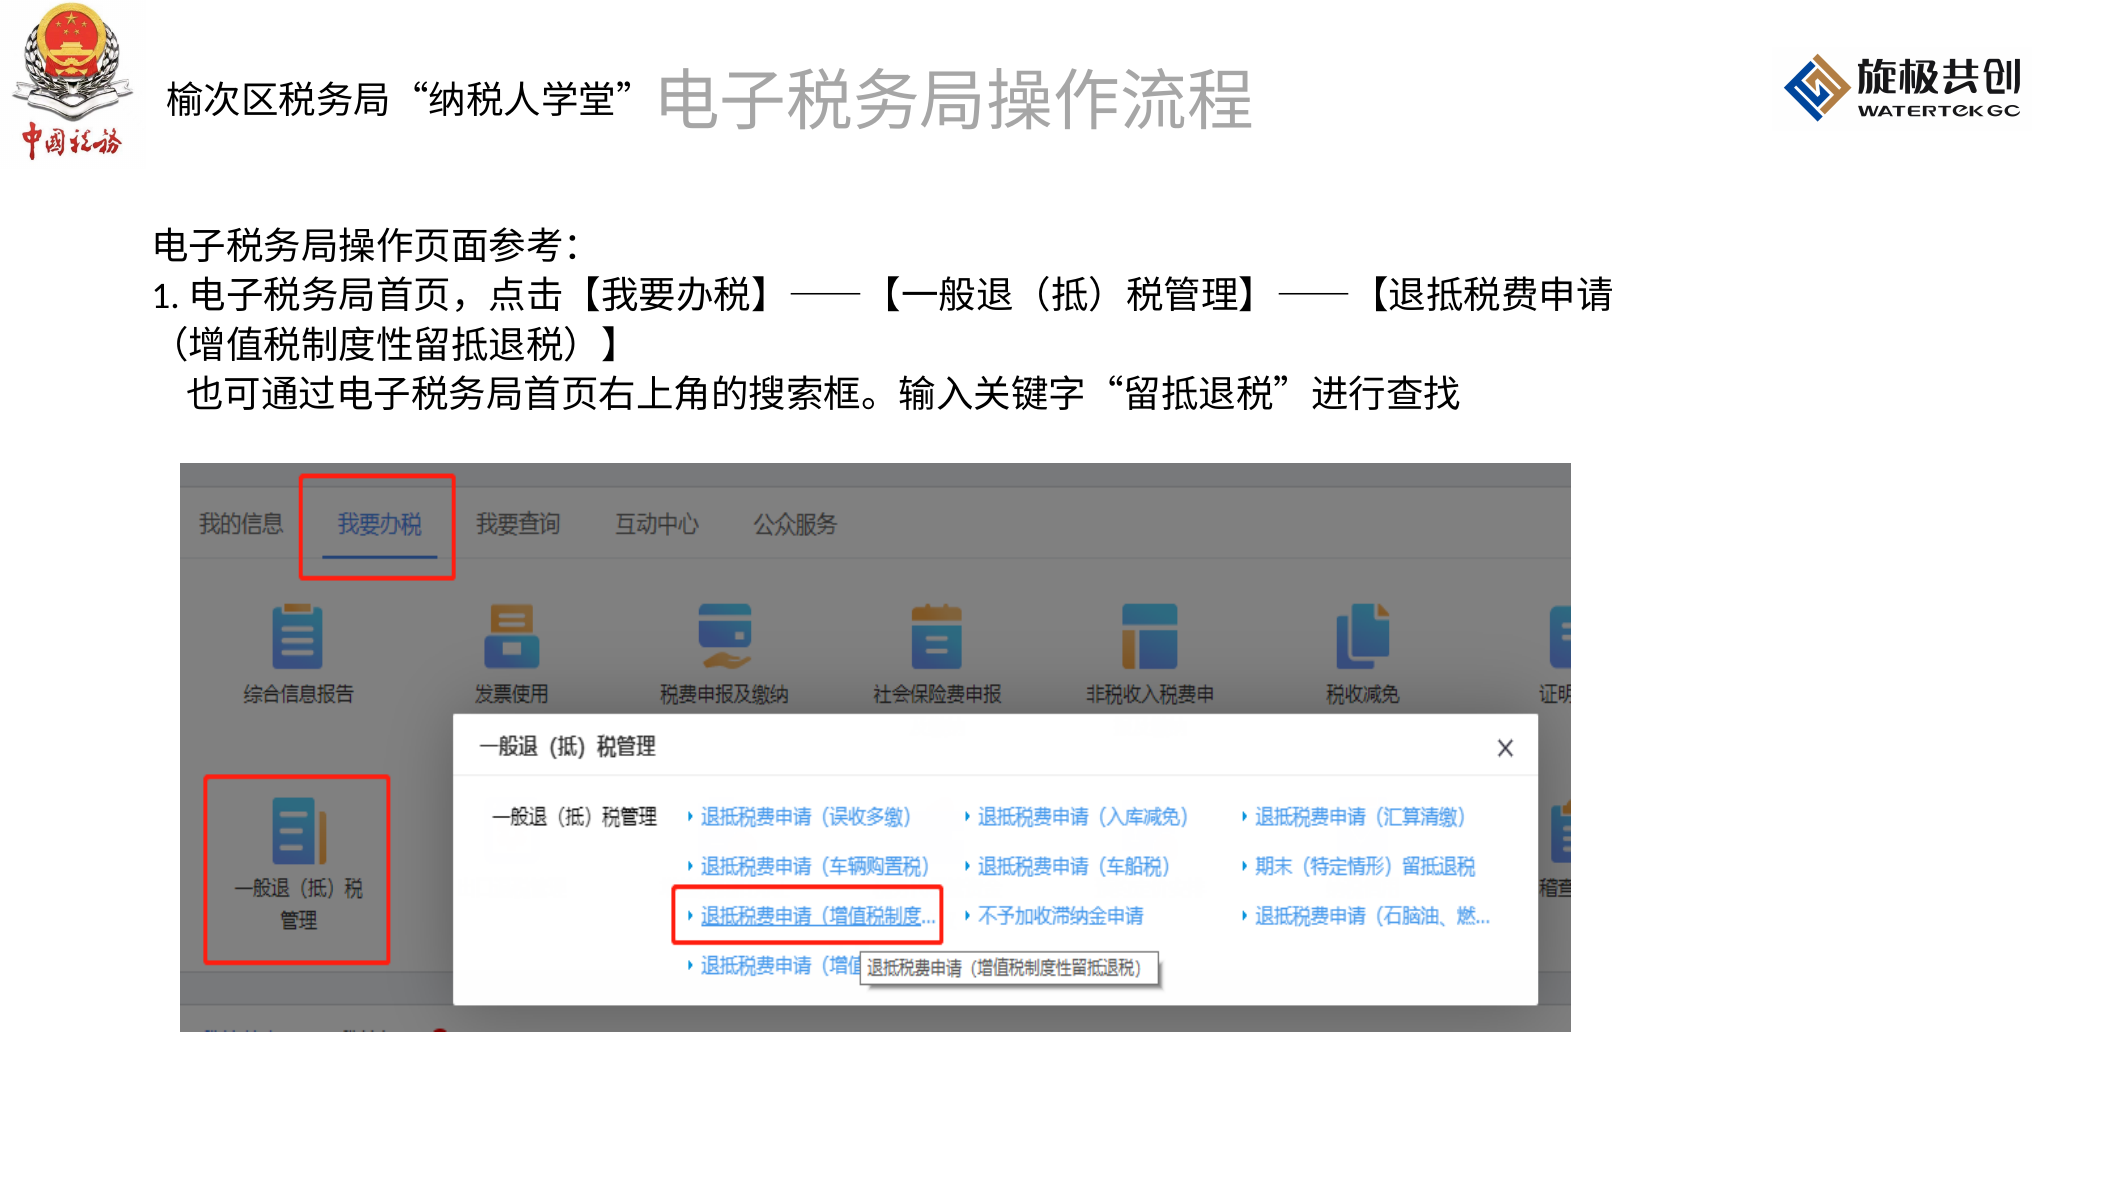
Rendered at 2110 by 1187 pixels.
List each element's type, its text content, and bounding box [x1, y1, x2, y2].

picture [0, 0, 146, 169]
picture [180, 463, 1571, 1032]
text_box 榆次区税务局“纳税人学堂” [151, 68, 676, 129]
text_box 电子税务局操作页面参考： 1.电子税务局首页，点击【我要办税】——【一般退（抵）税管理】——【退抵税费申请（增值税制度性留抵退税）】 也可通过电子税务局首页右上角的搜索框。输入关键字“留抵退税”进行查找 [136, 173, 1631, 423]
picture [1772, 47, 2032, 131]
text_box 电子税务局操作流程 [653, 57, 1591, 138]
